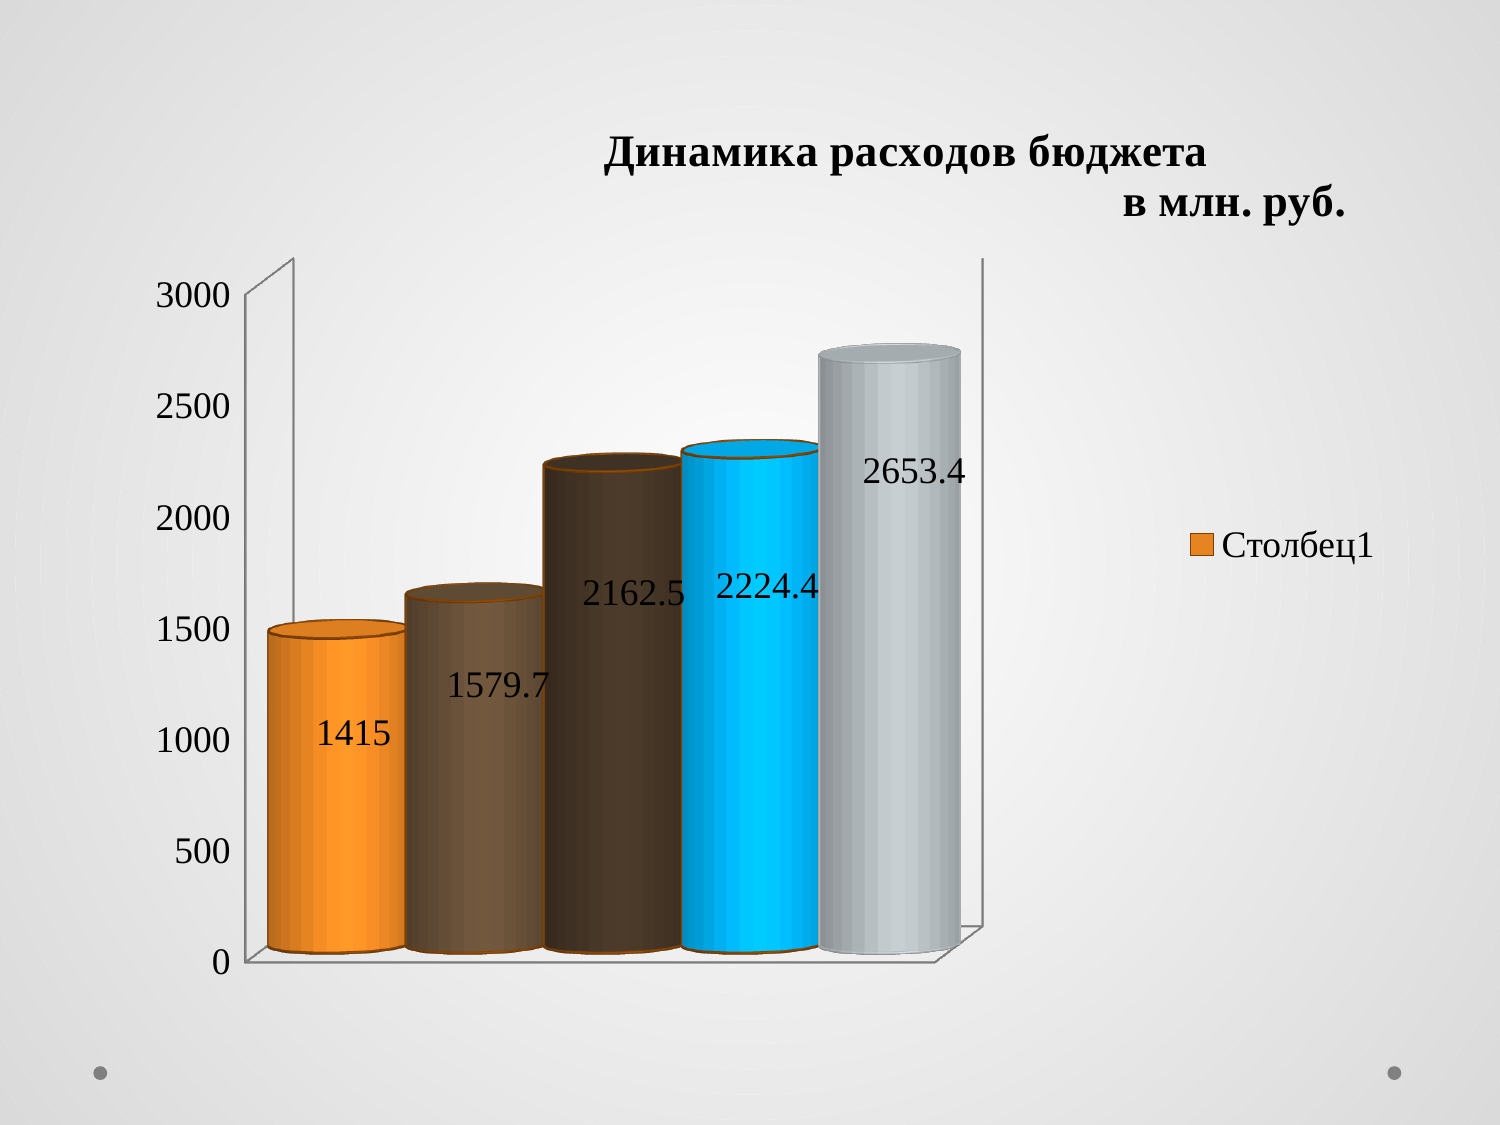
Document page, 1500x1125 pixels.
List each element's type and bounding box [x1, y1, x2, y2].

chart [52, 42, 1471, 1059]
